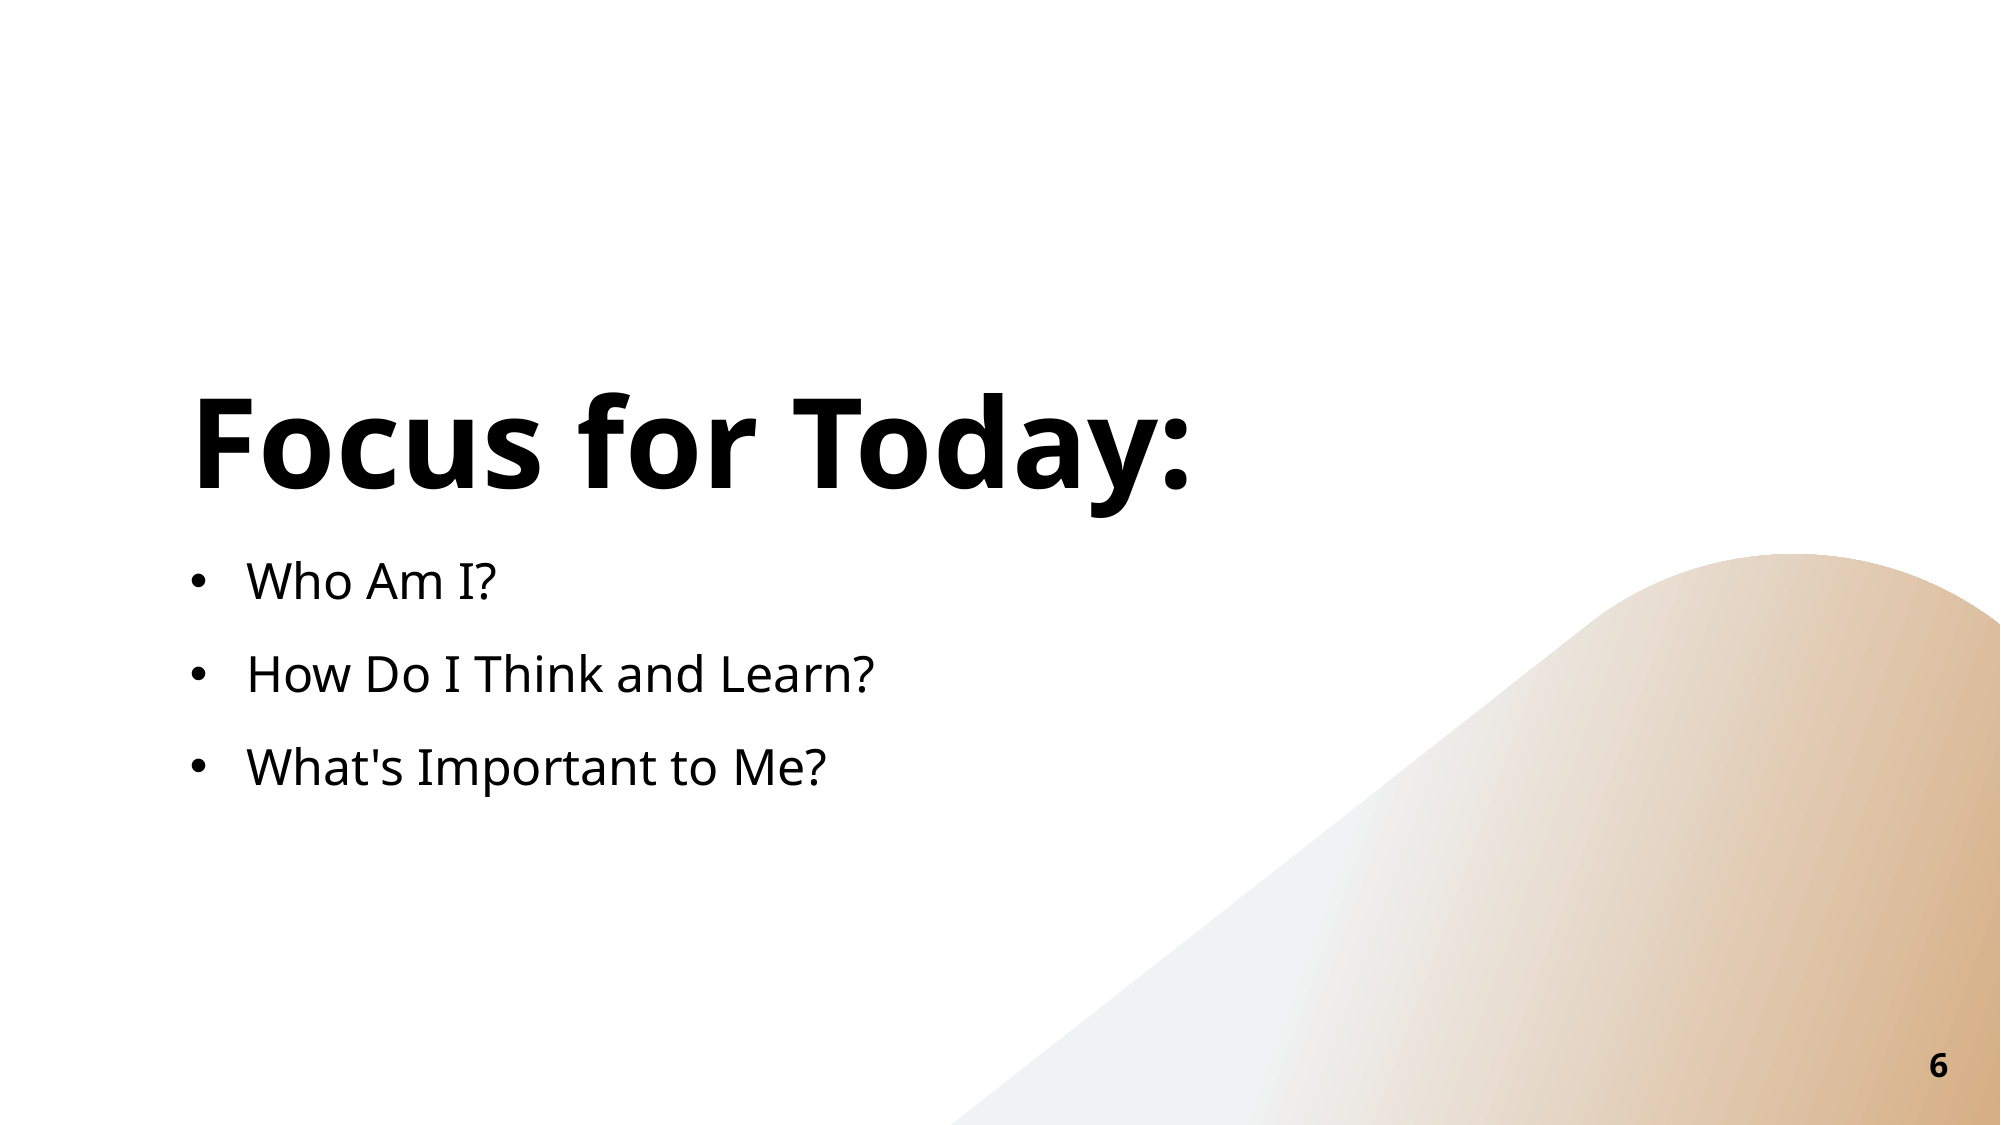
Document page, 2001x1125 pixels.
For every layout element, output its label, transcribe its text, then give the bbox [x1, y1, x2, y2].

subtitle Who Am I? How Do I Think and Learn? What's Important to Me? [174, 530, 923, 821]
slide_number 6 [1862, 1036, 1964, 1097]
title Focus for Today: [174, 177, 1315, 521]
